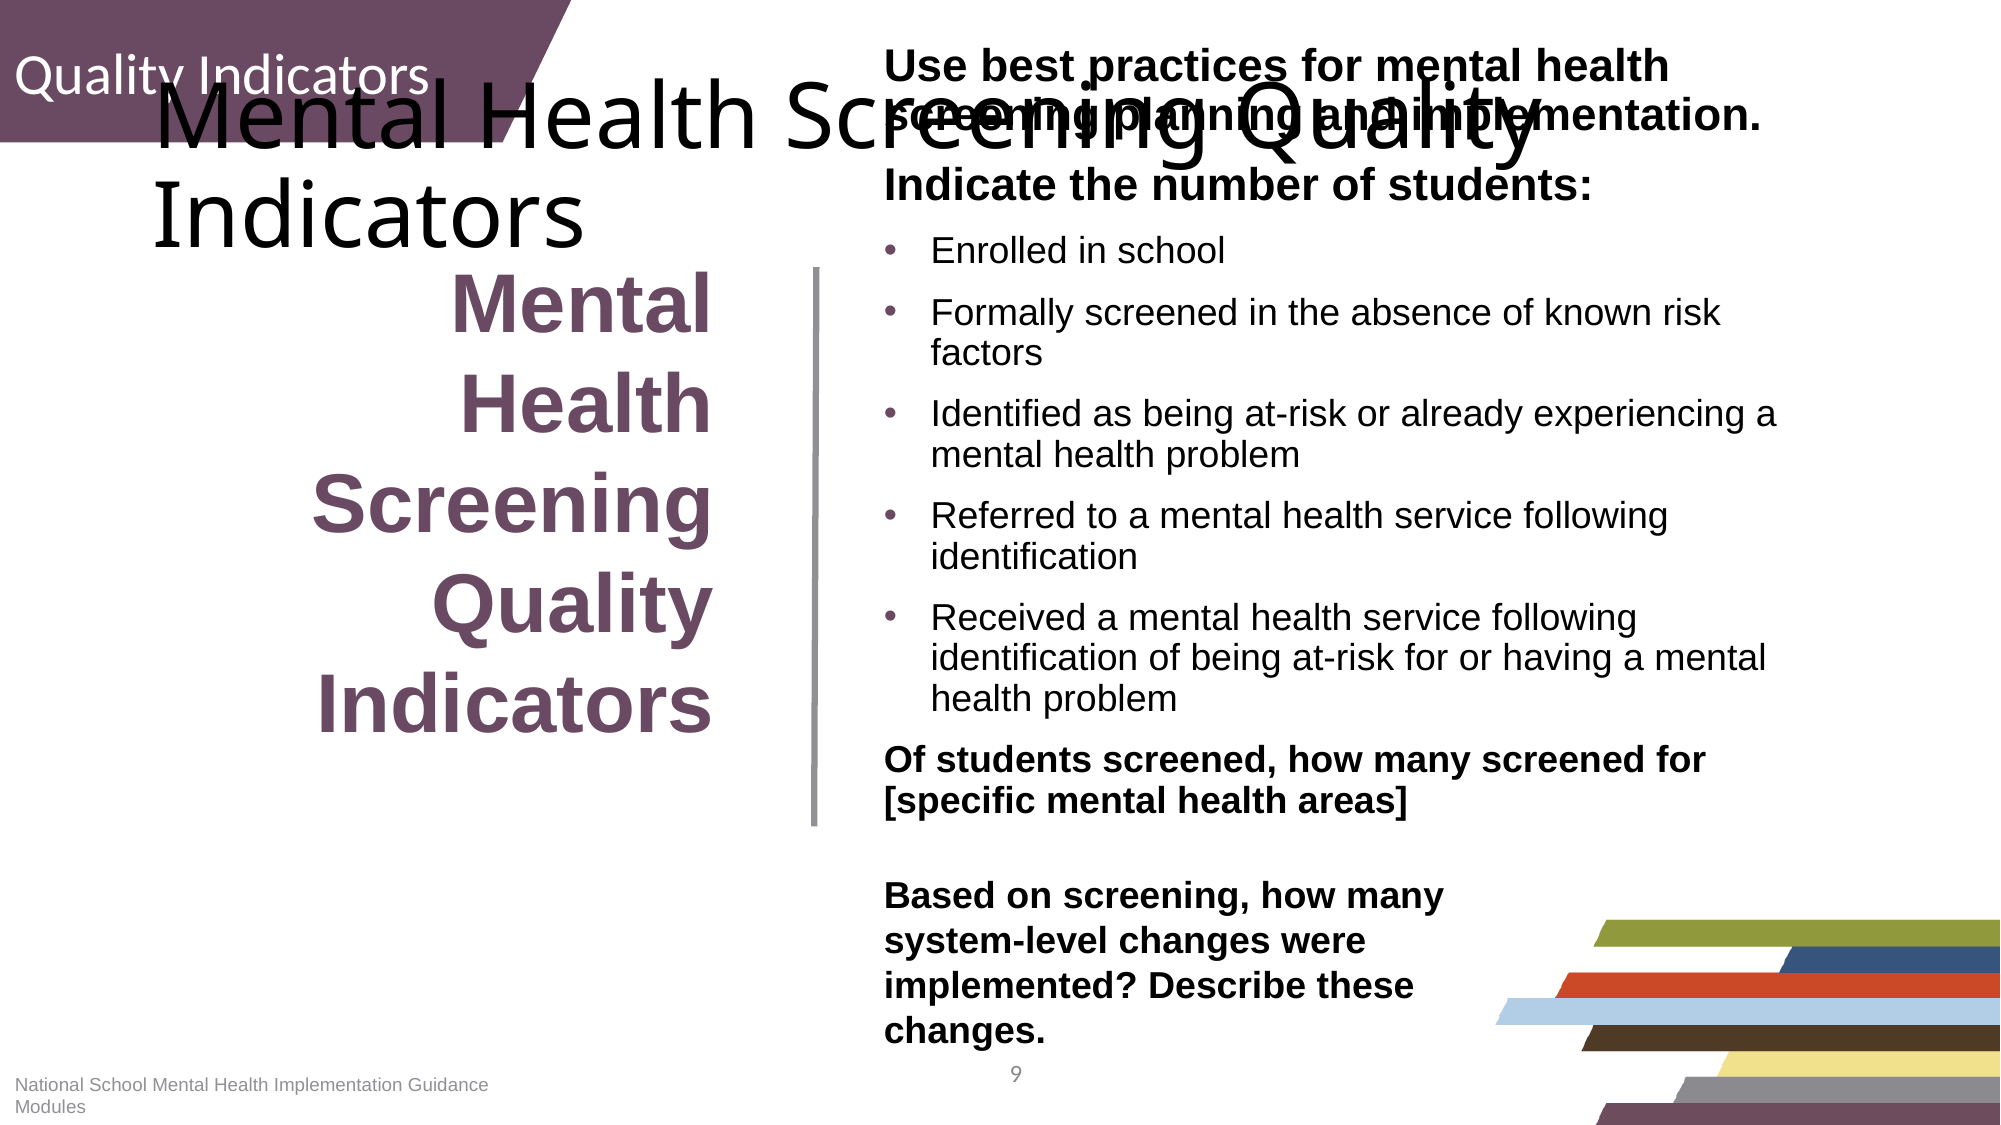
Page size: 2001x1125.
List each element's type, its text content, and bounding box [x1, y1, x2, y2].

text_box Use best practices for mental health screening planning and implementation. Indicate the number of students: Enrolled in school Formally screened in the absence of known risk factors Identified as being at-risk or already experiencing a mental health problem Referred to a mental health service following identification Received a mental health service following identification of being at-risk for or having a mental health problem Of students screened, how many screened for [specific mental health areas] Based on screening, how many system-level changes were implemented? Describe these changes. [868, 34, 1855, 59]
text_box Mental Health Screening Quality Indicators [211, 346, 730, 652]
title Mental Health Screening Quality Indicators [137, 59, 1863, 278]
text_box National School Mental Health Implementation Guidance Modules [0, 1065, 572, 1125]
text_box Use best practices for mental health screening planning and implementation. Indicate the number of students: Enrolled in school Formally screened in the absence of known risk factors Identified as being at-risk or already experiencing a mental health problem Referred to a mental health service following identification Received a mental health service following identification of being at-risk for or having a mental health problem Of students screened, how many screened for [specific mental health areas] Based on screening, how many system-level changes were implemented? Describe these changes. [868, 278, 1855, 1059]
text_box Quality Indicators [0, 0, 573, 144]
picture [1469, 847, 2000, 1125]
